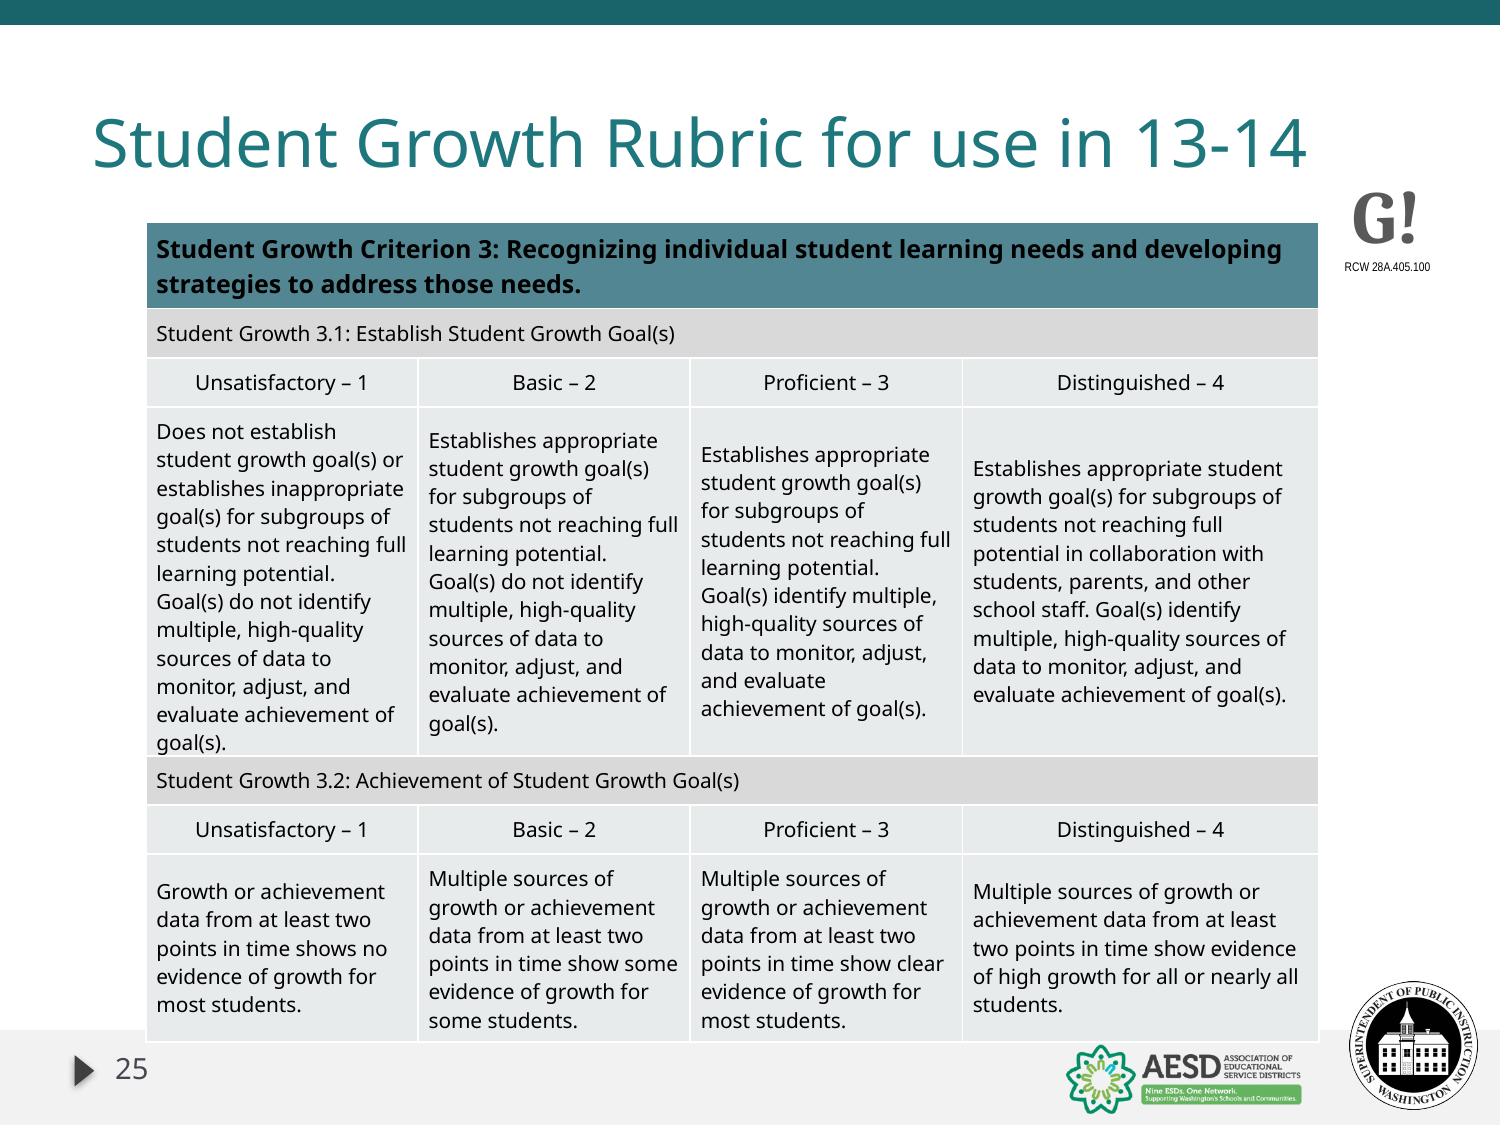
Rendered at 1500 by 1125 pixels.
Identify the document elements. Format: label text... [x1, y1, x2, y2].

table_cell Establishes appropriate student growth goal(s) for subgroups of students not reaching full potential in collaboration with students, parents, and other school staff. Goal(s) identify multiple, high-quality sources of data to monitor, adjust, and evaluate achievement of goal(s). [963, 408, 1318, 755]
table_cell Basic – 2 [419, 806, 689, 853]
table_cell Unsatisfactory – 1 [147, 806, 417, 853]
table_cell Distinguished – 4 [963, 806, 1318, 853]
picture [1063, 1040, 1304, 1118]
table_cell Student Growth 3.2: Achievement of Student Growth Goal(s) [147, 757, 1318, 804]
table_cell Establishes appropriate student growth goal(s) for subgroups of students not reaching full learning potential. Goal(s) do not identify multiple, high-quality sources of data to monitor, adjust, and evaluate achievement of goal(s). [419, 408, 689, 755]
picture [1349, 981, 1478, 1110]
table_cell Proficient – 3 [691, 359, 962, 406]
table_cell Establishes appropriate student growth goal(s) for subgroups of students not reaching full learning potential. Goal(s) identify multiple, high-quality sources of data to monitor, adjust, and evaluate achievement of goal(s). [691, 408, 962, 755]
title Student Growth Rubric for use in 13-14 [77, 20, 1431, 189]
text_box G! RCW 28A.405.100 [1318, 161, 1457, 282]
table_cell Does not establish student growth goal(s) or establishes inappropriate goal(s) for subgroups of students not reaching full learning potential. Goal(s) do not identify multiple, high-quality sources of data to monitor, adjust, and evaluate achievement of goal(s). [147, 408, 417, 755]
table_cell Growth or achievement data from at least two points in time shows no evidence of growth for most students. [147, 855, 417, 1041]
table_cell Multiple sources of growth or achievement data from at least two points in time show clear evidence of growth for most students. [691, 855, 962, 1041]
table_cell Proficient – 3 [691, 806, 962, 853]
table_cell Multiple sources of growth or achievement data from at least two points in time show evidence of high growth for all or nearly all students. [963, 855, 1318, 1041]
table_cell Multiple sources of growth or achievement data from at least two points in time show some evidence of growth for some students. [419, 855, 689, 1041]
table_cell Unsatisfactory – 1 [147, 359, 417, 406]
table_cell Distinguished – 4 [963, 359, 1318, 406]
slide_number 25 [100, 1042, 426, 1103]
table_cell Basic – 2 [419, 359, 689, 406]
table_header Student Growth Criterion 3: Recognizing individual student learning needs and developing strategies to address those needs. [147, 223, 1318, 308]
table_cell Student Growth 3.1: Establish Student Growth Goal(s) [147, 309, 1318, 357]
